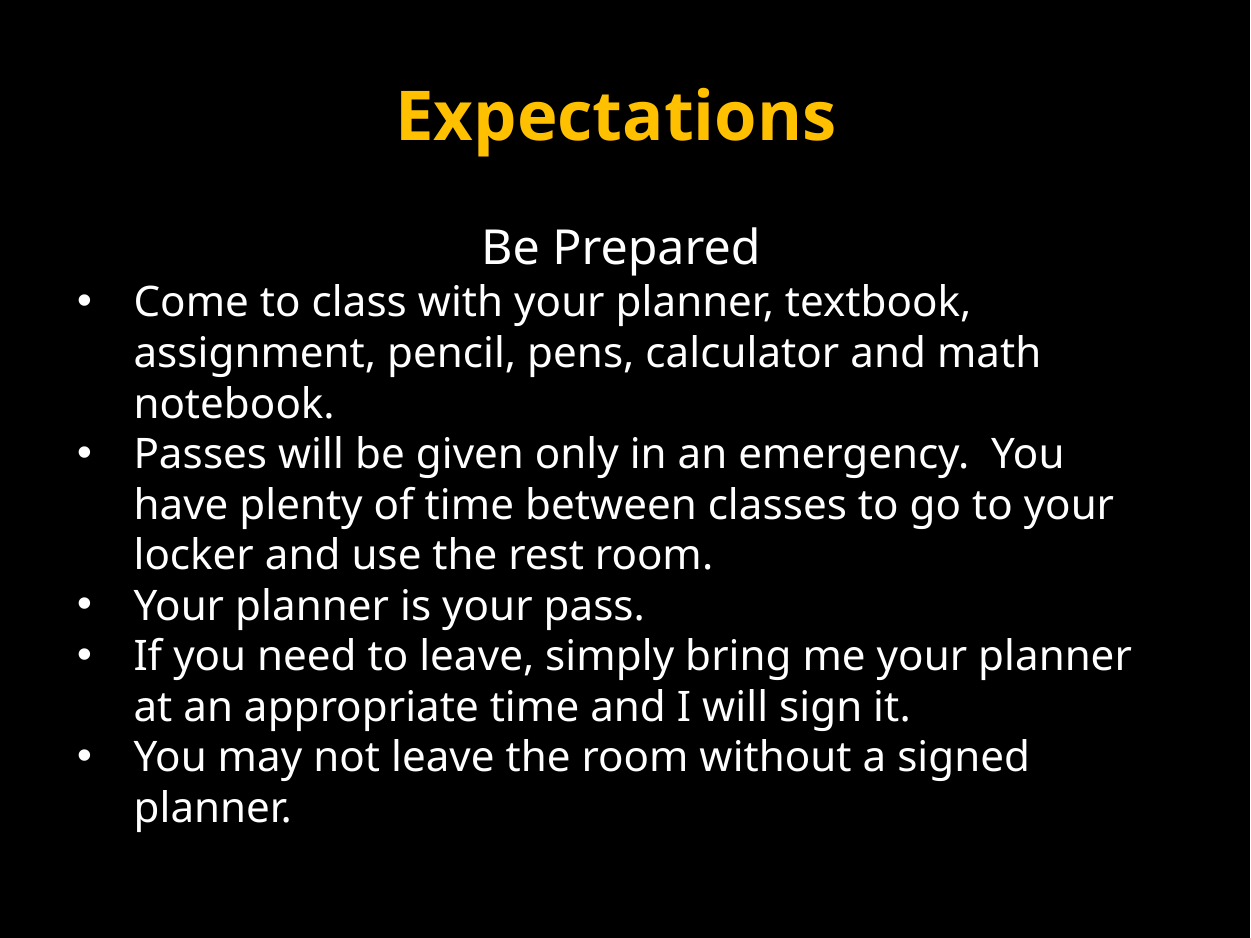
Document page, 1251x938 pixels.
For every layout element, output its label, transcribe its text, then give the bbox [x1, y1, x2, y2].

text_box Be Prepared Come to class with your planner, textbook, assignment, pencil, pens, calculator and math notebook. Passes will be given only in an emergency. You have plenty of time between classes to go to your locker and use the rest room. Your planner is your pass. If you need to leave, simply bring me your planner at an appropriate time and I will sign it. You may not leave the room without a signed planner. [62, 209, 1180, 839]
text_box Expectations [57, 63, 1175, 161]
